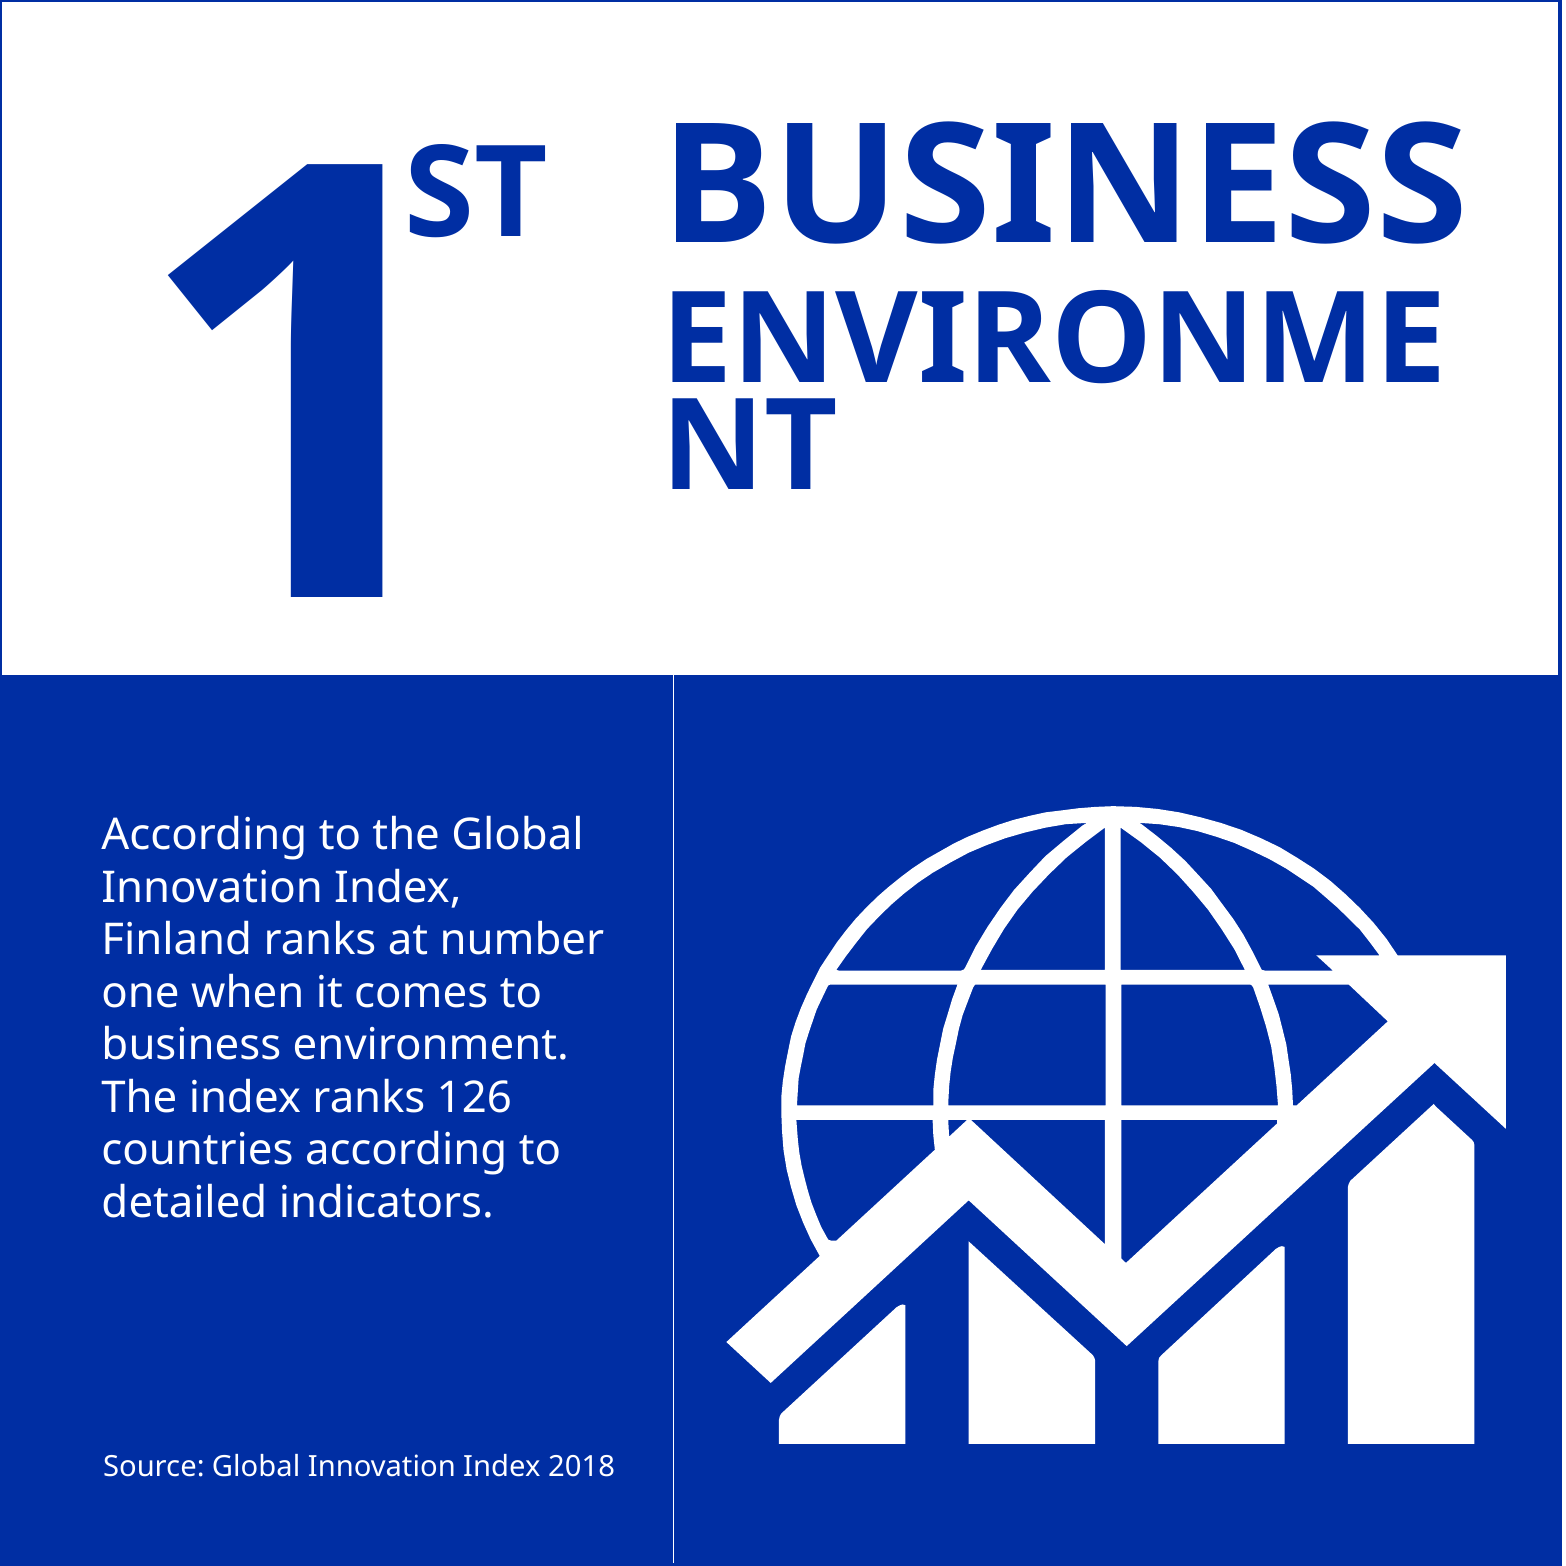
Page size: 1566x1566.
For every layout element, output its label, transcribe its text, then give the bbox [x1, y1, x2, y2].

list According to the Global Innovation Index, Finland ranks at number one when it comes to business environment. The index ranks 126 countries according to detailed indicators. [101, 806, 618, 1368]
list 1 [132, 0, 717, 488]
picture [726, 805, 1507, 1445]
list ST [404, 109, 651, 310]
list Source: Global Innovation Index 2018 [103, 1447, 650, 1566]
list BUSINESS ENVIRONMENT [661, 168, 1492, 640]
